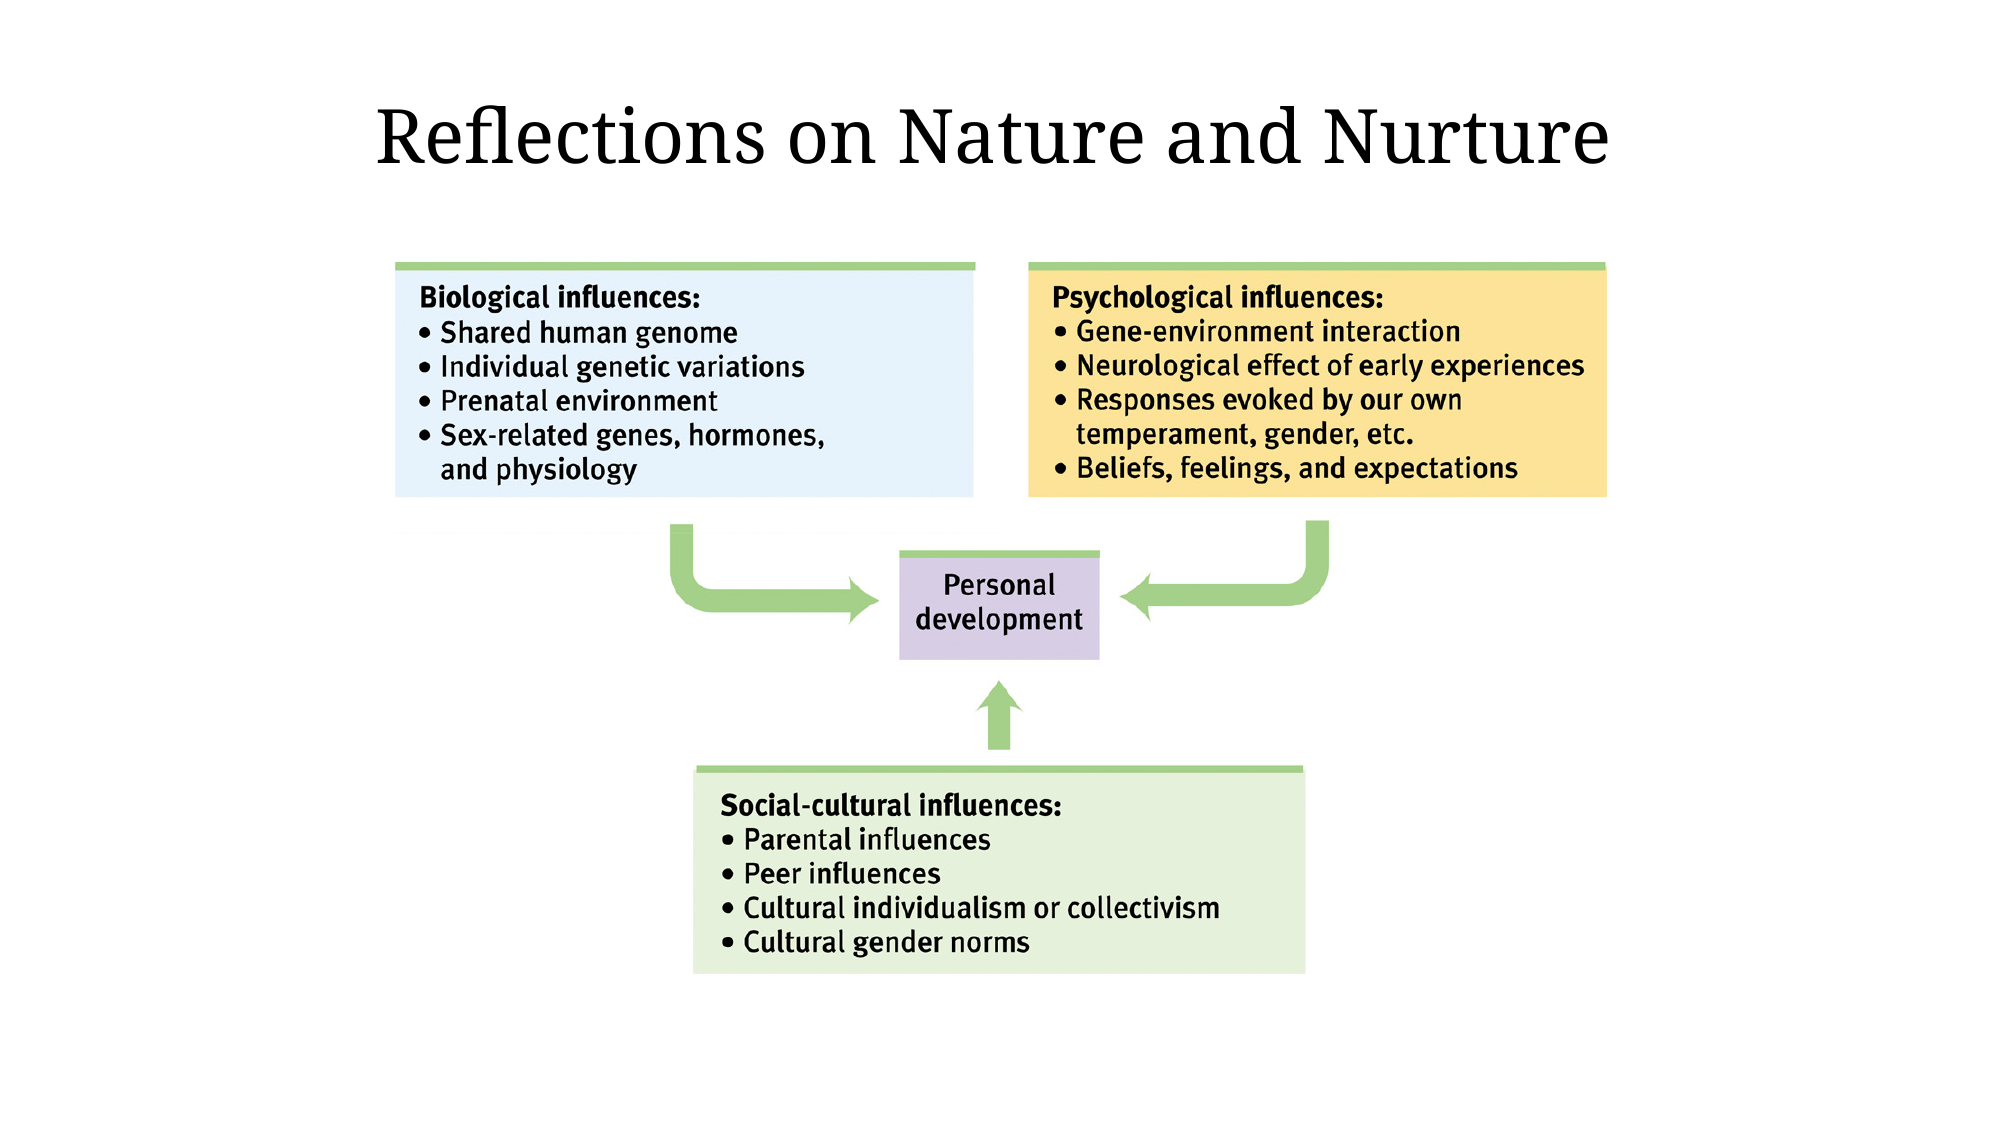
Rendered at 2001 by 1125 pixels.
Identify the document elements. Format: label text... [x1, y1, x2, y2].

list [389, 262, 1607, 974]
title Reflections on Nature and Nurture [360, 45, 1636, 233]
